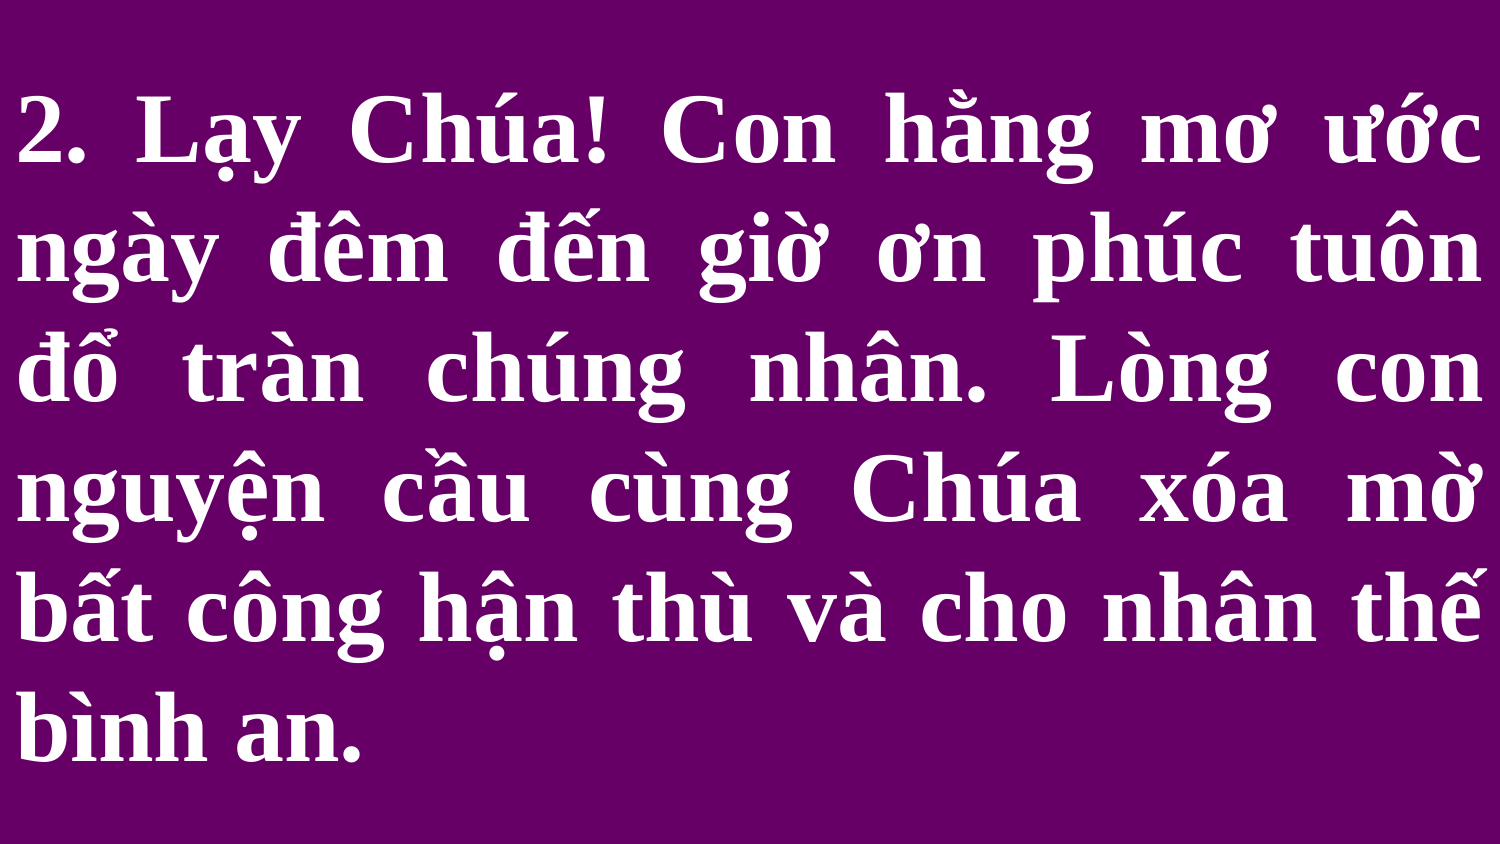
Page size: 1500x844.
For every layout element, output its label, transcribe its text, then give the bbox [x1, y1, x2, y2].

title 2. Lạy Chúa! Con hằng mơ ước ngày đêm đến giờ ơn phúc tuôn đổ tràn chúng nhân. Lòng con nguyện cầu cùng Chúa xóa mờ bất công hận thù và cho nhân thế bình an. [0, 0, 1500, 844]
